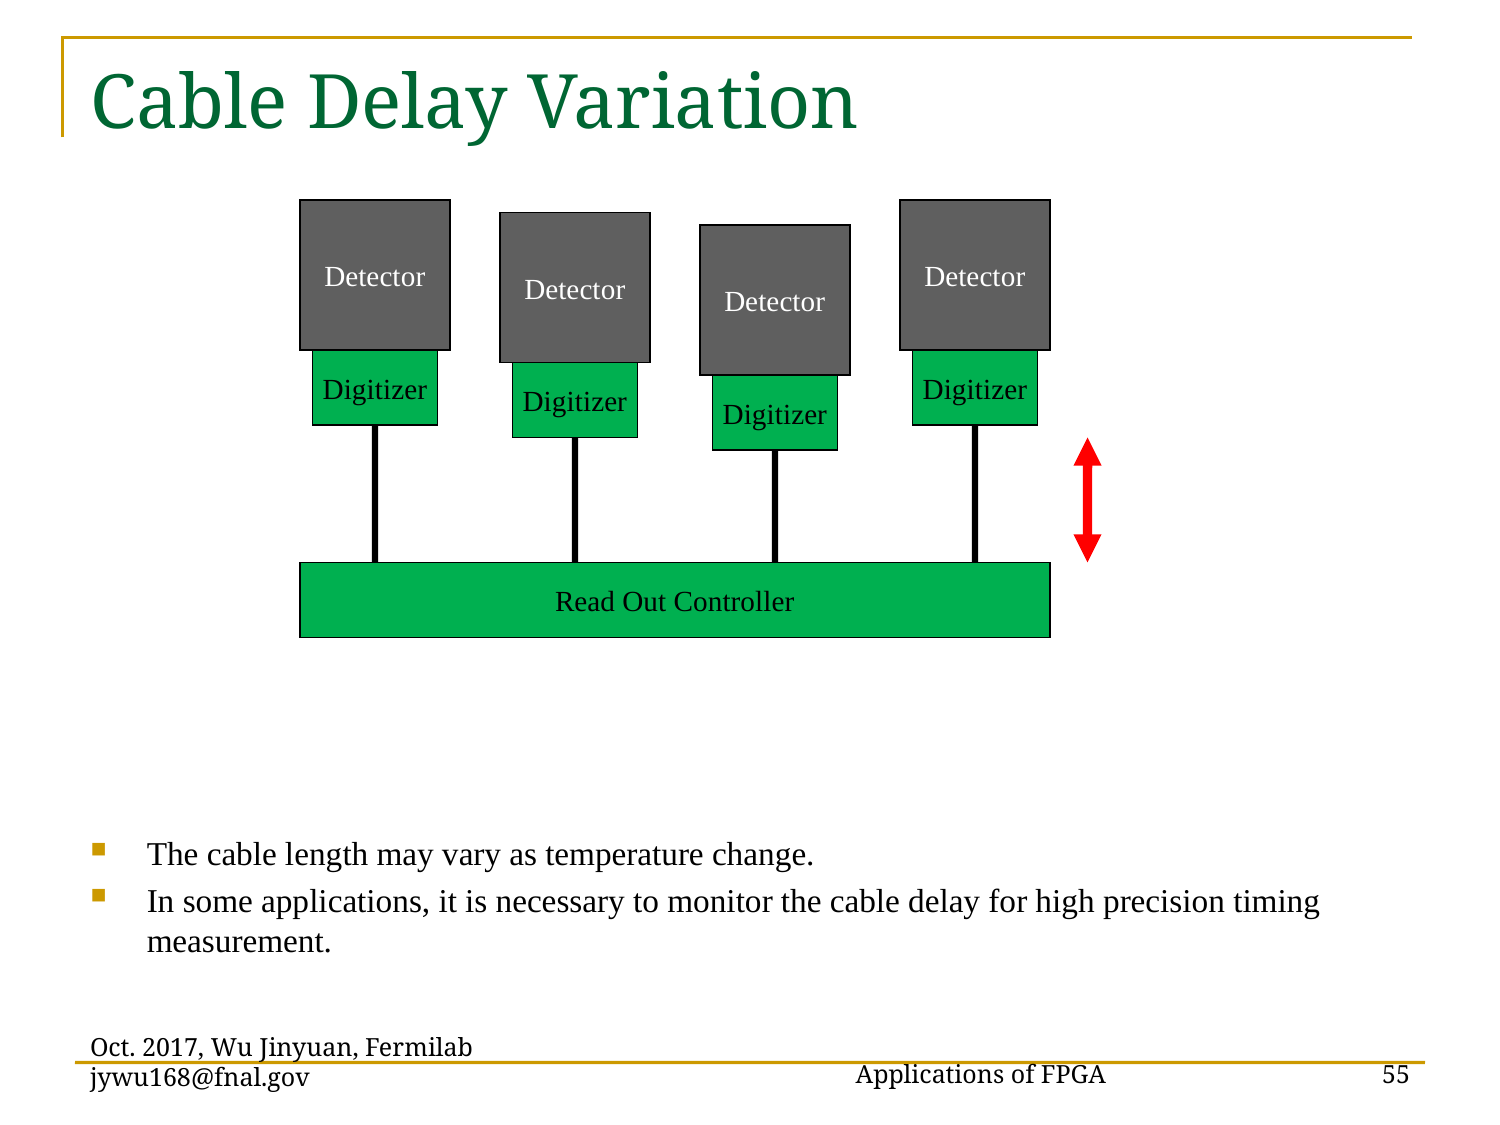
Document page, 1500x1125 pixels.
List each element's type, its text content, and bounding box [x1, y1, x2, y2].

text_box Detector [699, 224, 850, 375]
text_box [1081, 437, 1094, 563]
text_box Detector [299, 199, 450, 350]
text_box Digitizer [512, 363, 638, 438]
text_box Digitizer [912, 350, 1038, 425]
text_box Detector [499, 212, 650, 363]
text_box Digitizer [312, 350, 438, 425]
title Cable Delay Variation [75, 45, 1463, 163]
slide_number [74, 1062, 651, 1100]
slide_number 55 [1312, 1062, 1426, 1101]
text_box The cable length may vary as temperature change. In some applications, it is necessary to monitor the cable delay for high precision timing measurement. [75, 824, 1388, 1050]
footer Applications of FPGA [662, 1050, 1301, 1101]
text_box Detector [899, 199, 1050, 350]
text_box Read Out Controller [299, 562, 1050, 638]
text_box Digitizer [712, 375, 838, 450]
